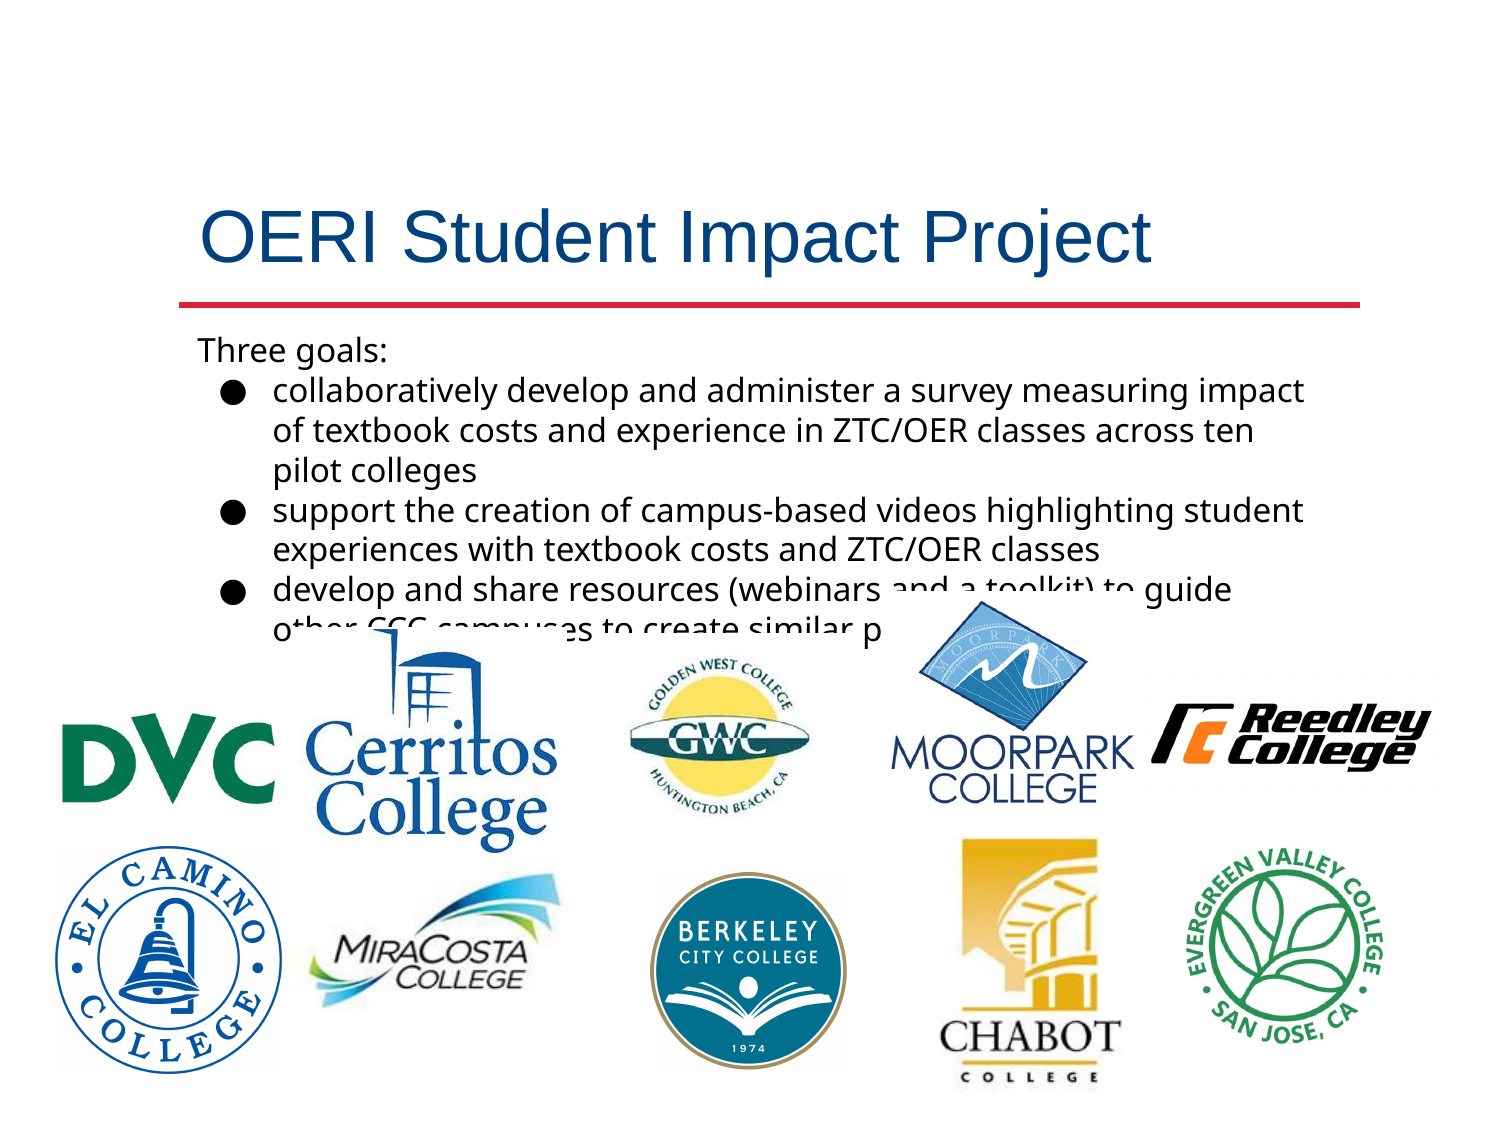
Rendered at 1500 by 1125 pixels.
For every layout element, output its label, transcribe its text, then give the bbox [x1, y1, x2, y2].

picture [1171, 831, 1400, 1059]
picture [597, 633, 854, 839]
picture [46, 627, 580, 1074]
picture [884, 591, 1452, 1108]
title OERI Student Impact Project [184, 138, 1366, 287]
text_box Three goals: collaboratively develop and administer a survey measuring impact of textbook costs and experience in ZTC/OER classes across ten pilot colleges support the creation of campus-based videos highlighting student experiences with textbook costs and ZTC/OER classes develop and share resources (webinars and a toolkit) to guide other CCC campuses to create similar projects [182, 314, 1342, 664]
picture [649, 871, 851, 1074]
